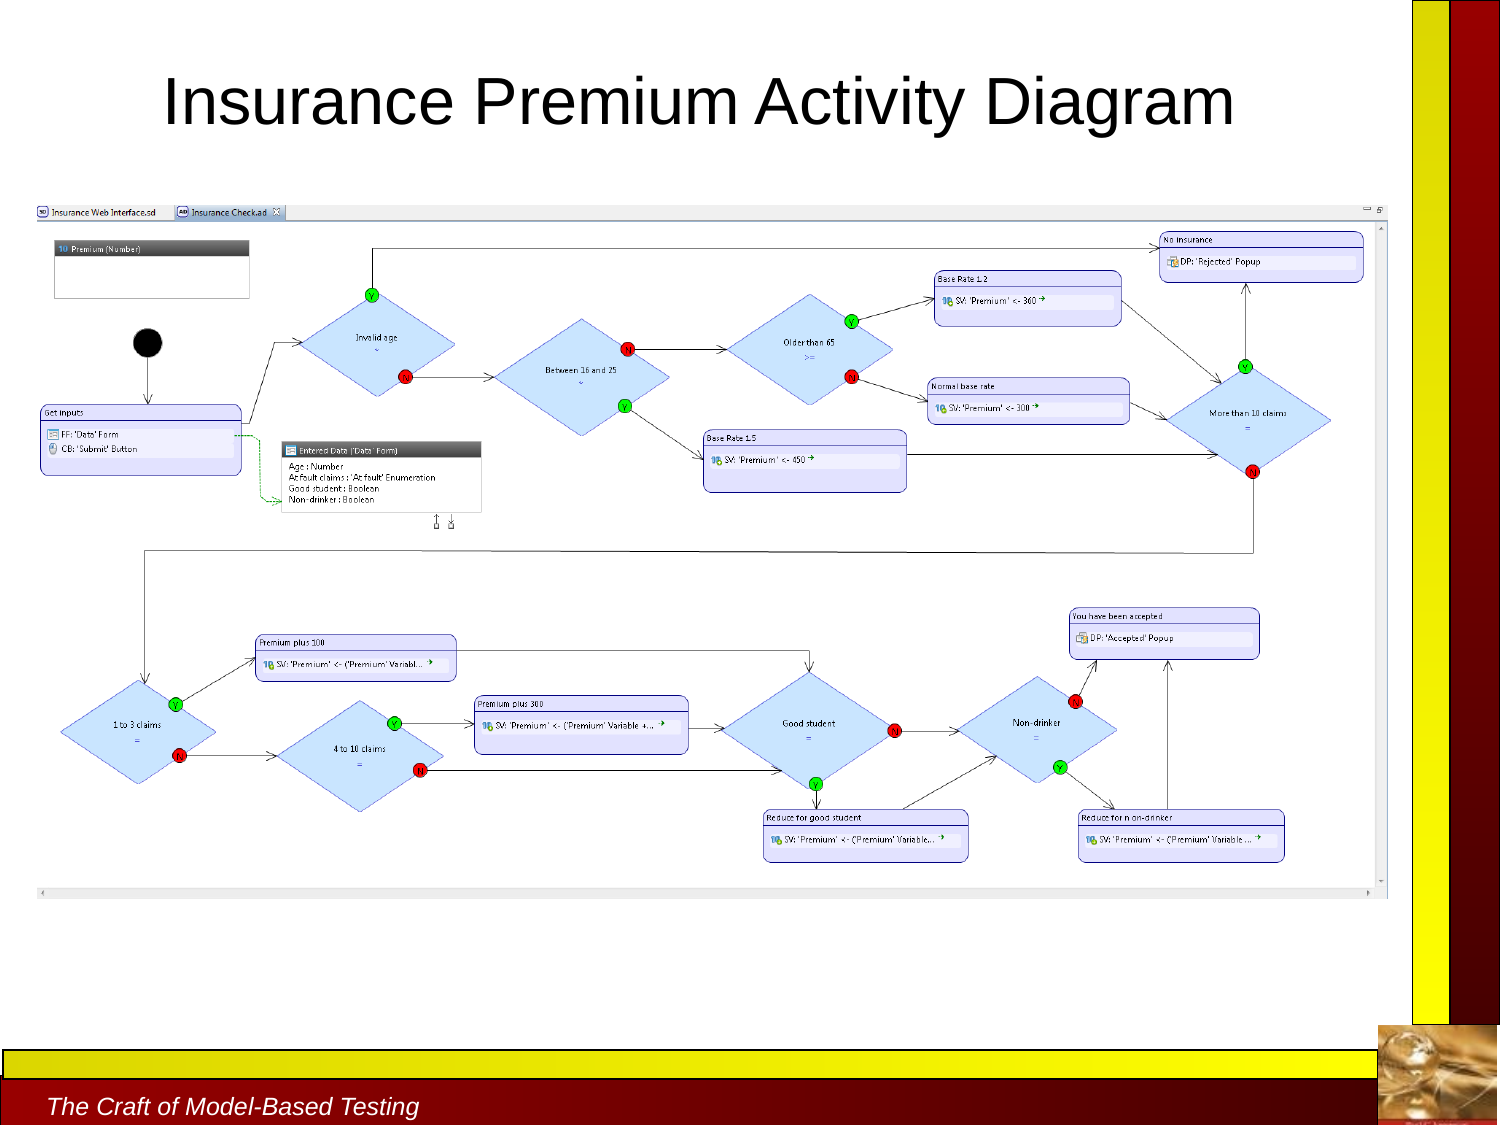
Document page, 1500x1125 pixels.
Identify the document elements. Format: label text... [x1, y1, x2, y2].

text_box [1450, 0, 1500, 1025]
text_box [1412, 0, 1450, 1023]
picture [1377, 1024, 1498, 1125]
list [37, 205, 1388, 899]
title Insurance Premium Activity Diagram [74, 44, 1326, 151]
text_box [3, 1050, 1372, 1080]
text_box The Craft of Model-Based Testing [0, 1075, 1372, 1125]
